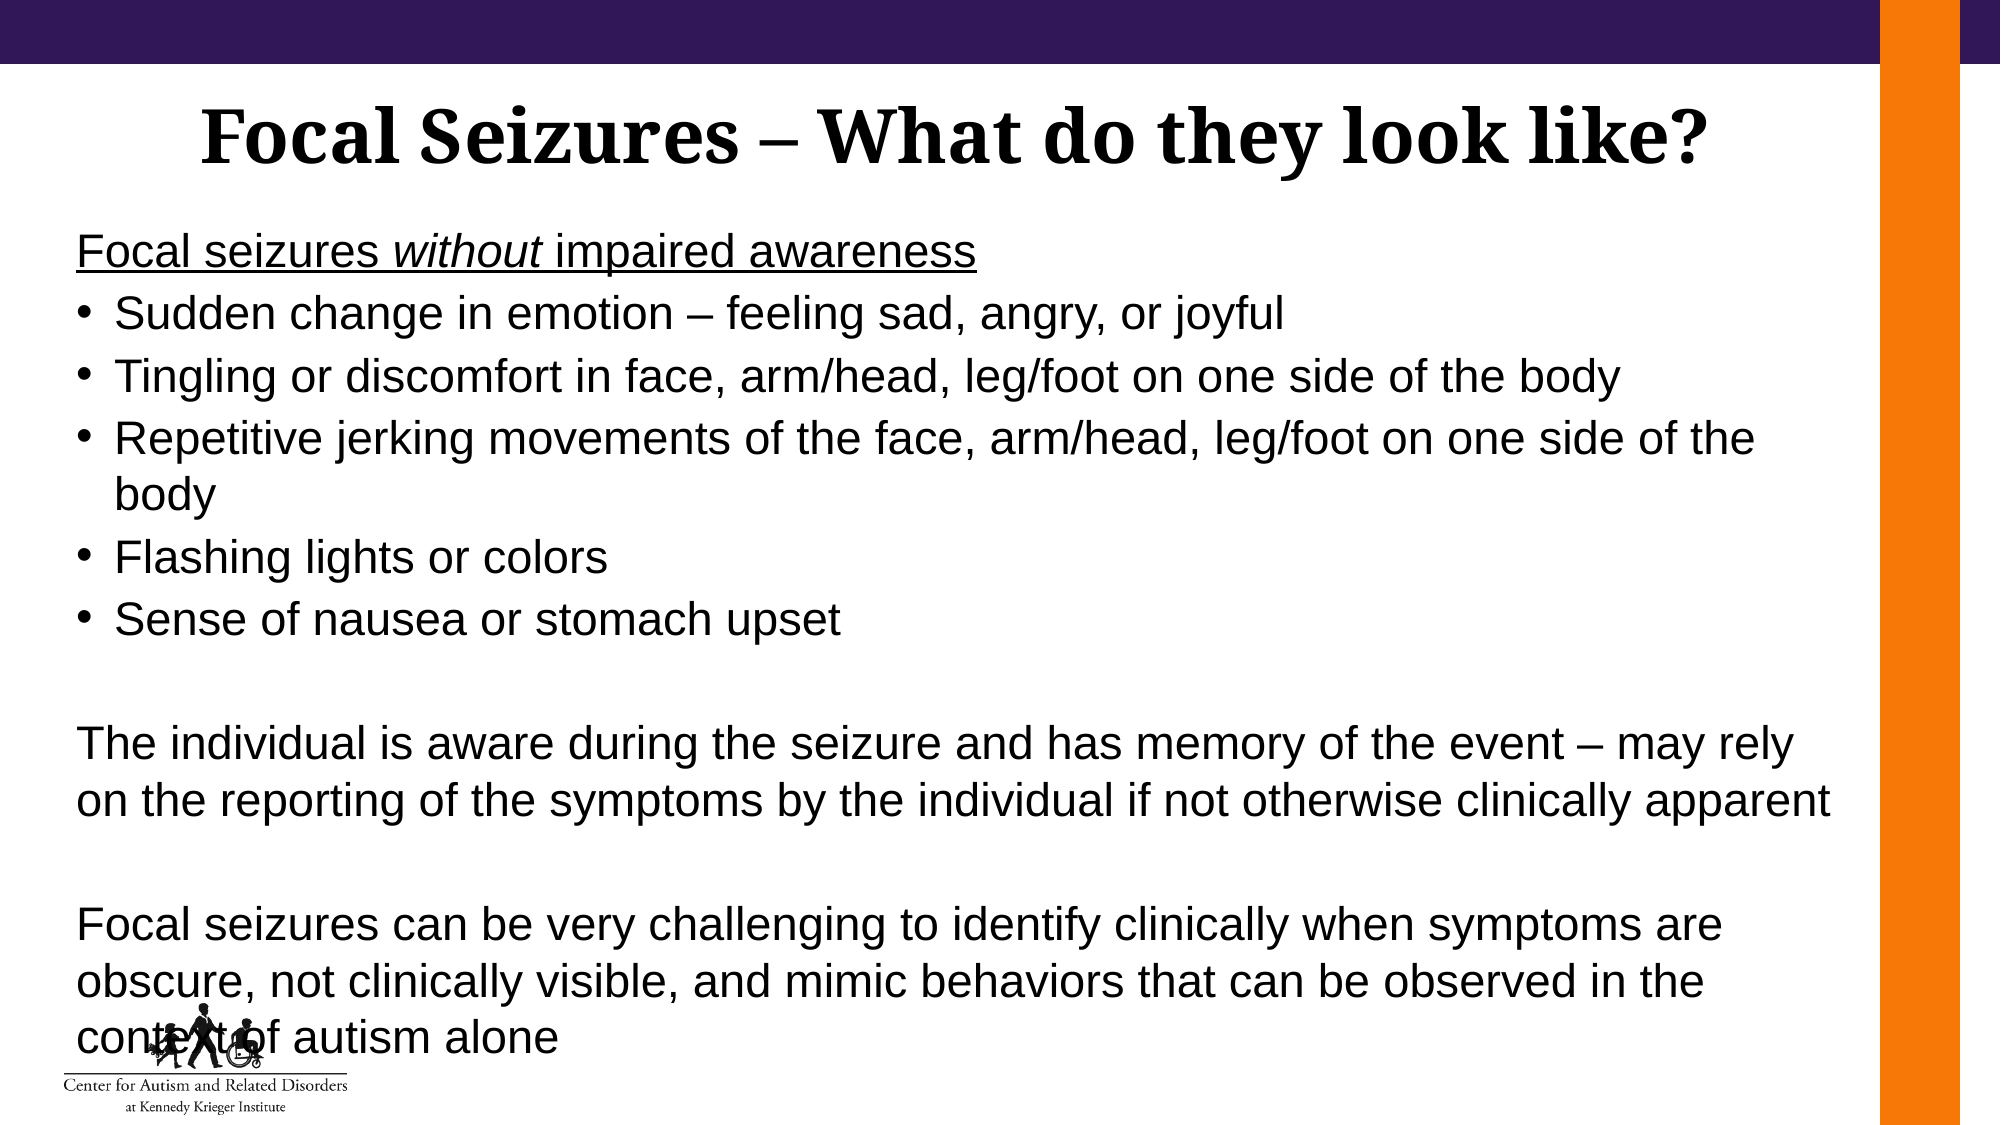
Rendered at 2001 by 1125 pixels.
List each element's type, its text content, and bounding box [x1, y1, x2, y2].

picture [64, 1086, 347, 1115]
list Focal seizures without impaired awareness Sudden change in emotion – feeling sad, angry, or joyful Tingling or discomfort in face, arm/head, leg/foot on one side of the body Repetitive jerking movements of the face, arm/head, leg/foot on one side of the body Flashing lights or colors Sense of nausea or stomach upset The individual is aware during the seizure and has memory of the event – may rely on the reporting of the symptoms by the individual if not otherwise clinically apparent Focal seizures can be very challenging to identify clinically when symptoms are obscure, not clinically visible, and mimic behaviors that can be observed in the context of autism alone [61, 213, 1853, 1086]
title Focal Seizures – What do they look like? [61, 76, 1853, 192]
